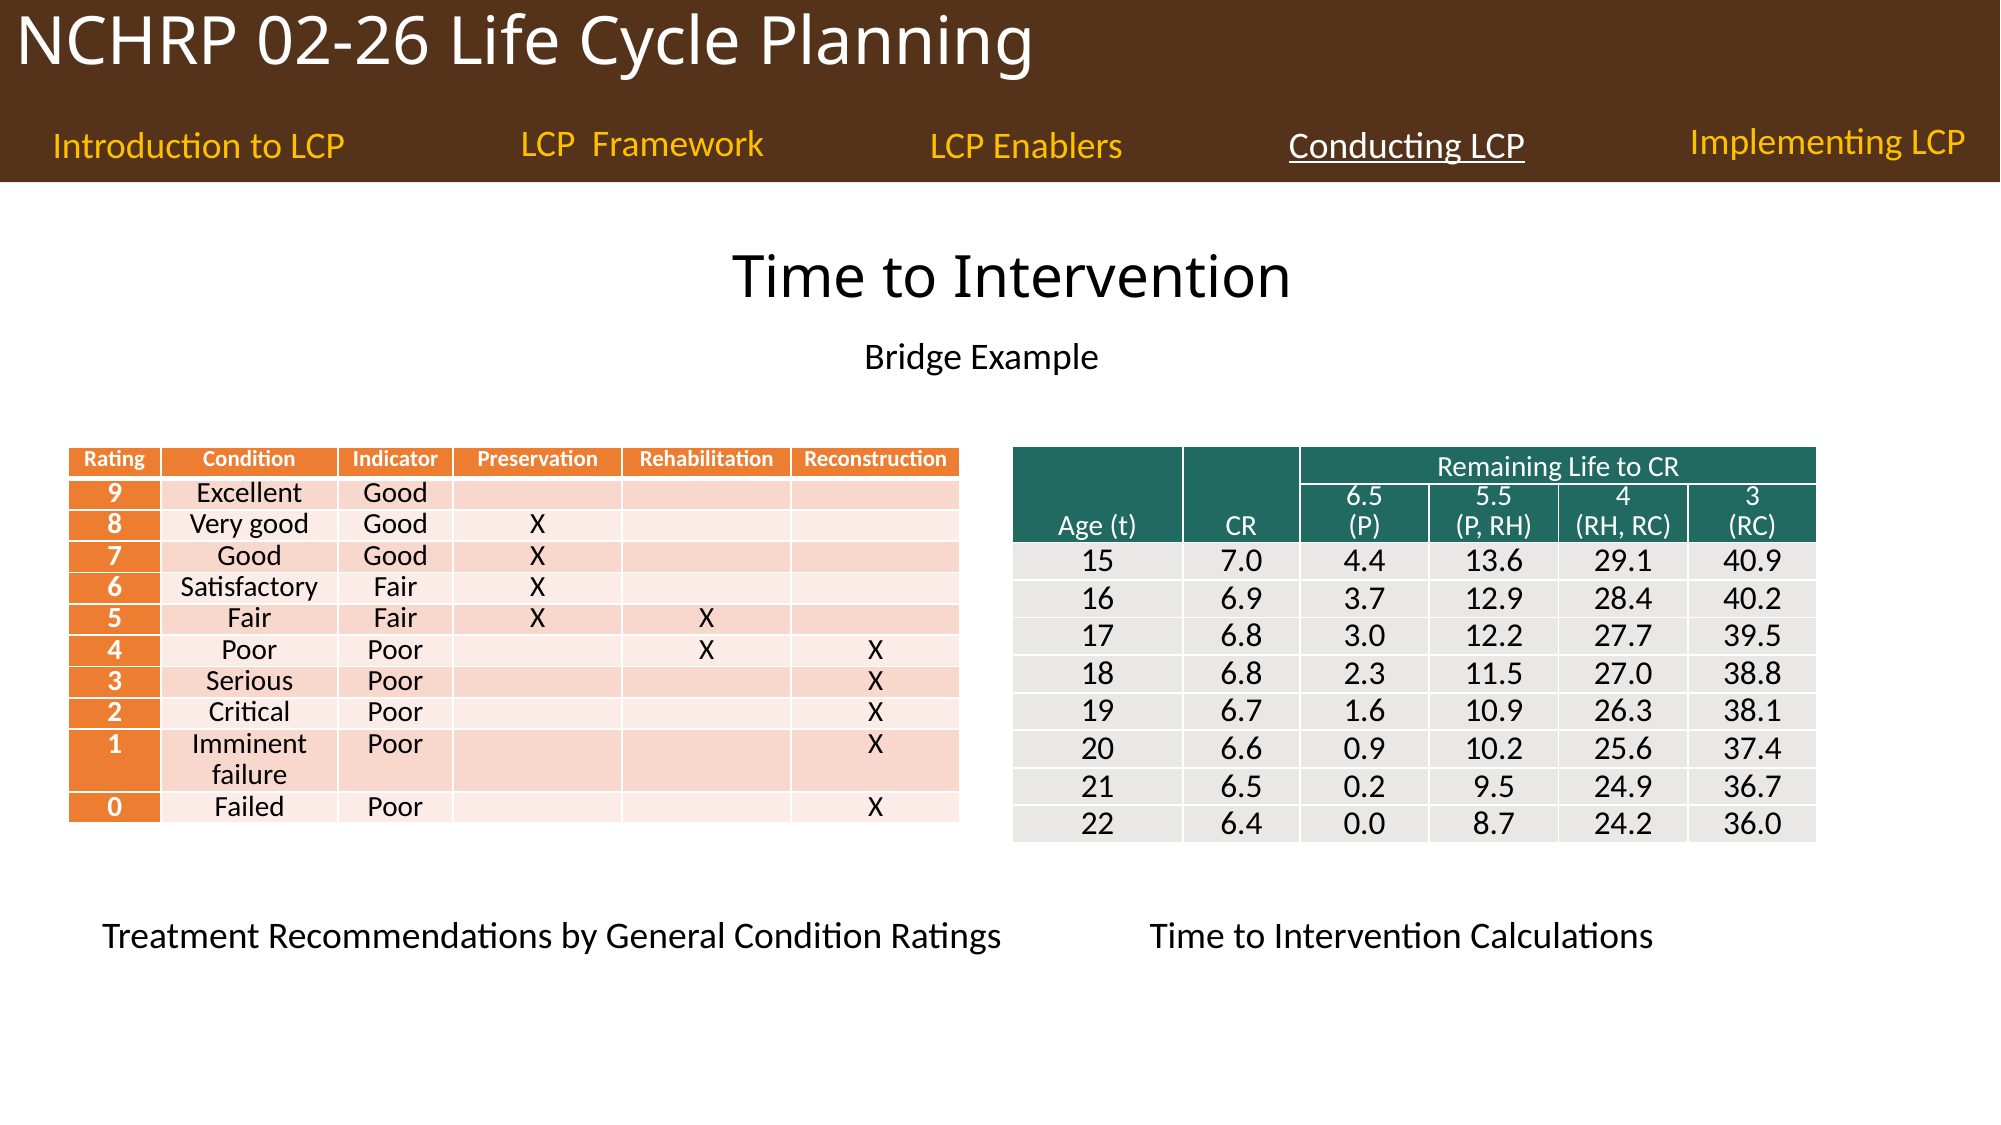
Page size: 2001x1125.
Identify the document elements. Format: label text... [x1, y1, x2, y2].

table_cell Very good [162, 511, 337, 540]
table_cell 40.9 [1689, 543, 1816, 579]
table_cell [454, 667, 621, 697]
table_cell 28.4 [1559, 581, 1687, 617]
table_cell 25.6 [1559, 731, 1687, 767]
table_cell [792, 481, 959, 509]
table_cell Poor [339, 793, 452, 822]
table_cell Fair [162, 605, 337, 634]
table_cell Excellent [162, 481, 337, 509]
table_cell 8 [69, 511, 160, 540]
table_cell X [454, 573, 621, 603]
table_header Rehabilitation [623, 448, 790, 476]
table_cell [454, 699, 621, 728]
table_cell [454, 636, 621, 666]
table_cell 6.9 [1184, 581, 1299, 617]
table_cell 3.7 [1301, 581, 1428, 617]
table_cell [792, 542, 959, 572]
table_cell 10.9 [1430, 694, 1558, 729]
table_header Condition [162, 448, 337, 476]
table_cell 9 [69, 481, 160, 509]
table_cell [792, 511, 959, 540]
table_cell 6.4 [1184, 806, 1299, 842]
table_cell Fair [339, 605, 452, 634]
table_cell 3.0 [1301, 618, 1428, 654]
table_cell X [623, 605, 790, 634]
table_cell Good [162, 542, 337, 572]
table_cell Fair [339, 573, 452, 603]
table_cell Poor [339, 730, 452, 791]
table_cell Poor [339, 699, 452, 728]
table_cell 21 [1013, 769, 1182, 804]
table_cell 2.3 [1301, 656, 1428, 692]
table_cell 12.2 [1430, 618, 1558, 654]
table_cell [792, 605, 959, 634]
table_cell Good [339, 542, 452, 572]
table_cell 12.9 [1430, 581, 1558, 617]
table_header CR [1184, 447, 1299, 542]
table_cell 4 (RH, RC) [1559, 485, 1687, 542]
table_cell 1 [69, 730, 160, 791]
table_cell [623, 481, 790, 509]
table_cell 6.8 [1184, 656, 1299, 692]
table_cell 6.5 (P) [1301, 485, 1428, 542]
table_cell 39.5 [1689, 618, 1816, 654]
table_cell 29.1 [1559, 543, 1687, 579]
table_cell Poor [162, 636, 337, 666]
table_cell 6.6 [1184, 731, 1299, 767]
table_cell X [454, 542, 621, 572]
table_header Rating [69, 448, 160, 476]
text_box Time to Intervention Calculations [1134, 904, 2000, 964]
table_cell 3 [69, 667, 160, 697]
table_cell 0.0 [1301, 806, 1428, 842]
text_box Bridge Example [849, 279, 1141, 385]
table_cell 19 [1013, 694, 1182, 729]
table_cell 24.9 [1559, 769, 1687, 804]
table_cell X [792, 636, 959, 666]
table_cell 27.0 [1559, 656, 1687, 692]
table_cell 24.2 [1559, 806, 1687, 842]
table_cell [623, 542, 790, 572]
table_cell 8.7 [1430, 806, 1558, 842]
table_cell 38.1 [1689, 694, 1816, 729]
table_cell 5 [69, 605, 160, 634]
table_cell 4 [69, 636, 160, 666]
table_cell X [623, 636, 790, 666]
table_cell [454, 793, 621, 822]
table_cell 16 [1013, 581, 1182, 617]
table_cell 36.0 [1689, 806, 1816, 842]
table_header Reconstruction [792, 448, 959, 476]
table_cell 3 (RC) [1689, 485, 1816, 542]
table_cell [623, 573, 790, 603]
table_cell X [792, 793, 959, 822]
table_cell 0.2 [1301, 769, 1428, 804]
table_cell Satisfactory [162, 573, 337, 603]
table_cell 7 [69, 542, 160, 572]
table_cell Critical [162, 699, 337, 728]
table_cell X [792, 730, 959, 791]
table_cell 13.6 [1430, 543, 1558, 579]
title Time to Intervention [253, 230, 1771, 326]
table_cell 9.5 [1430, 769, 1558, 804]
table_cell 38.8 [1689, 656, 1816, 692]
table_cell Poor [339, 667, 452, 697]
table_cell X [792, 667, 959, 697]
table_cell [623, 793, 790, 822]
table_cell [792, 573, 959, 603]
table_cell 27.7 [1559, 618, 1687, 654]
table_cell 18 [1013, 656, 1182, 692]
table_cell X [792, 699, 959, 728]
table_cell 22 [1013, 806, 1182, 842]
table_cell X [454, 511, 621, 540]
table_cell Good [339, 511, 452, 540]
table_cell 10.2 [1430, 731, 1558, 767]
table_cell 6.5 [1184, 769, 1299, 804]
text_box Treatment Recommendations by General Condition Ratings [87, 904, 1101, 964]
table_cell 0.9 [1301, 731, 1428, 767]
table_cell 37.4 [1689, 731, 1816, 767]
table_cell Poor [339, 636, 452, 666]
table_cell [623, 730, 790, 791]
table_cell 6 [69, 573, 160, 603]
table_cell 17 [1013, 618, 1182, 654]
table_header Remaining Life to CR [1301, 447, 1816, 483]
table_header Indicator [339, 448, 452, 476]
table_cell [623, 667, 790, 697]
table_cell 36.7 [1689, 769, 1816, 804]
table_cell [623, 699, 790, 728]
table_cell [454, 730, 621, 791]
table_cell 6.8 [1184, 618, 1299, 654]
table_cell Good [339, 481, 452, 509]
table_cell 5.5 (P, RH) [1430, 485, 1558, 542]
table_cell 15 [1013, 543, 1182, 579]
table_cell 26.3 [1559, 694, 1687, 729]
table_cell 20 [1013, 731, 1182, 767]
table_cell 40.2 [1689, 581, 1816, 617]
table_cell Imminent failure [162, 730, 337, 791]
table_cell 1.6 [1301, 694, 1428, 729]
table_cell Serious [162, 667, 337, 697]
table_cell 0 [69, 793, 160, 822]
table_cell 6.7 [1184, 694, 1299, 729]
table_cell X [454, 605, 621, 634]
table_cell 2 [69, 699, 160, 728]
table_cell Failed [162, 793, 337, 822]
table_header Age (t) [1013, 447, 1182, 542]
table_cell [454, 481, 621, 509]
table_cell [623, 511, 790, 540]
table_cell 11.5 [1430, 656, 1558, 692]
table_cell 7.0 [1184, 543, 1299, 579]
table_header Preservation [454, 448, 621, 476]
table_cell 4.4 [1301, 543, 1428, 579]
